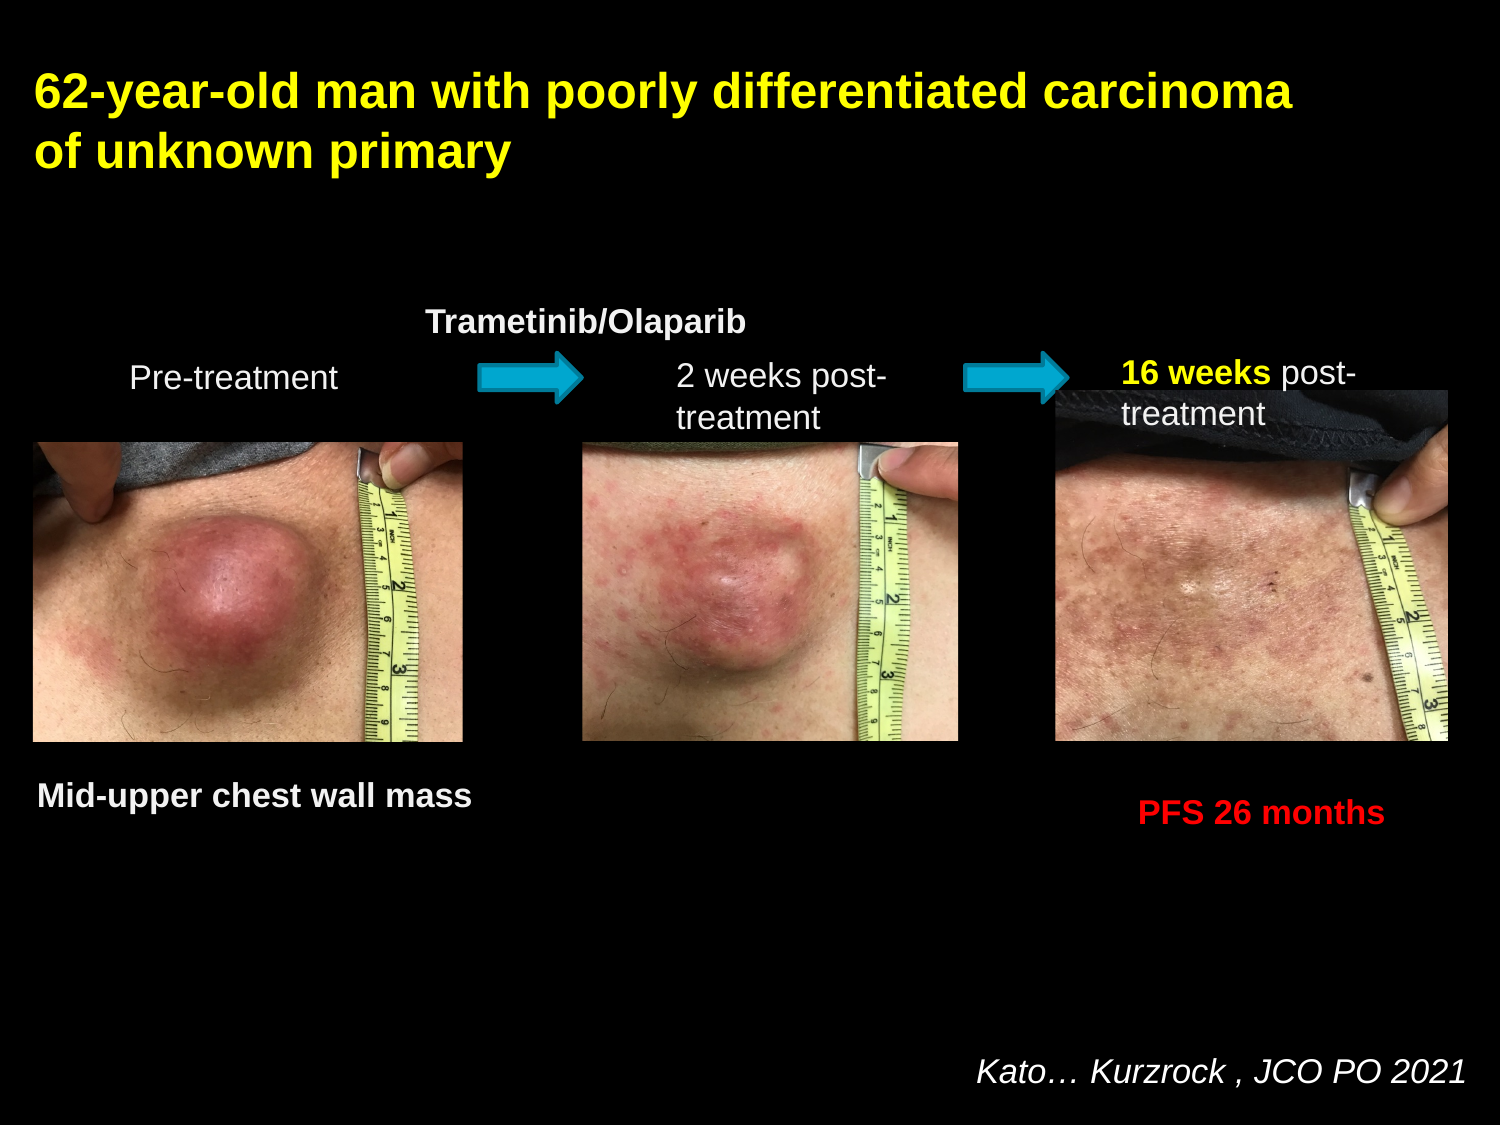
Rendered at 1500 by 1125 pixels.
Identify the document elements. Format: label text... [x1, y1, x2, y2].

picture [582, 441, 959, 741]
picture [32, 441, 463, 742]
text_box Pre-treatment [114, 347, 375, 404]
text_box PFS 26 months [1123, 782, 1401, 839]
text_box 2 weeks post-treatment [661, 346, 943, 440]
text_box 16 weeks post- treatment [1106, 342, 1385, 388]
text_box Trametinib/Olaparib [410, 291, 762, 348]
text_box Mid-upper chest wall mass [22, 765, 488, 822]
text_box [963, 350, 1070, 405]
text_box Kato… Kurzrock , JCO PO 2021 [961, 1042, 1483, 1098]
title 62-year-old man with poorly differentiated carcinoma of unknown primary [18, 51, 1347, 255]
text_box [477, 350, 584, 405]
picture [1055, 390, 1449, 741]
